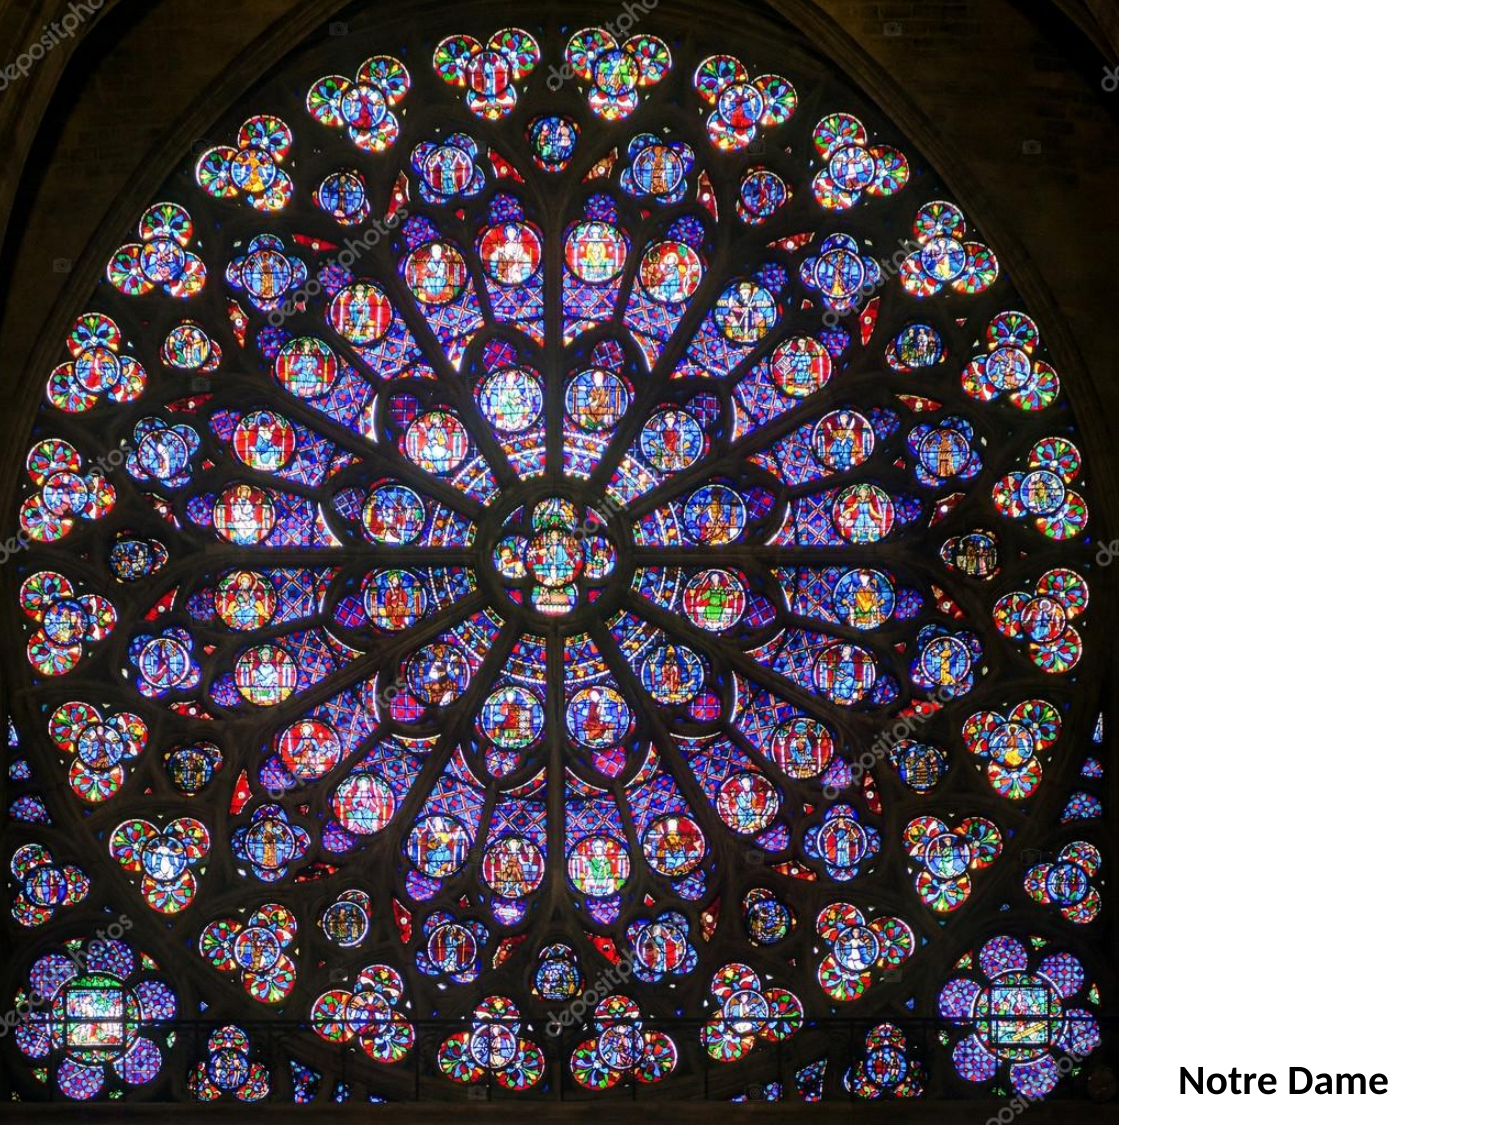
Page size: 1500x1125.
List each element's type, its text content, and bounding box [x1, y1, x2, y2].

text_box Notre Dame [1163, 1045, 1471, 1111]
picture [0, 0, 1120, 1125]
